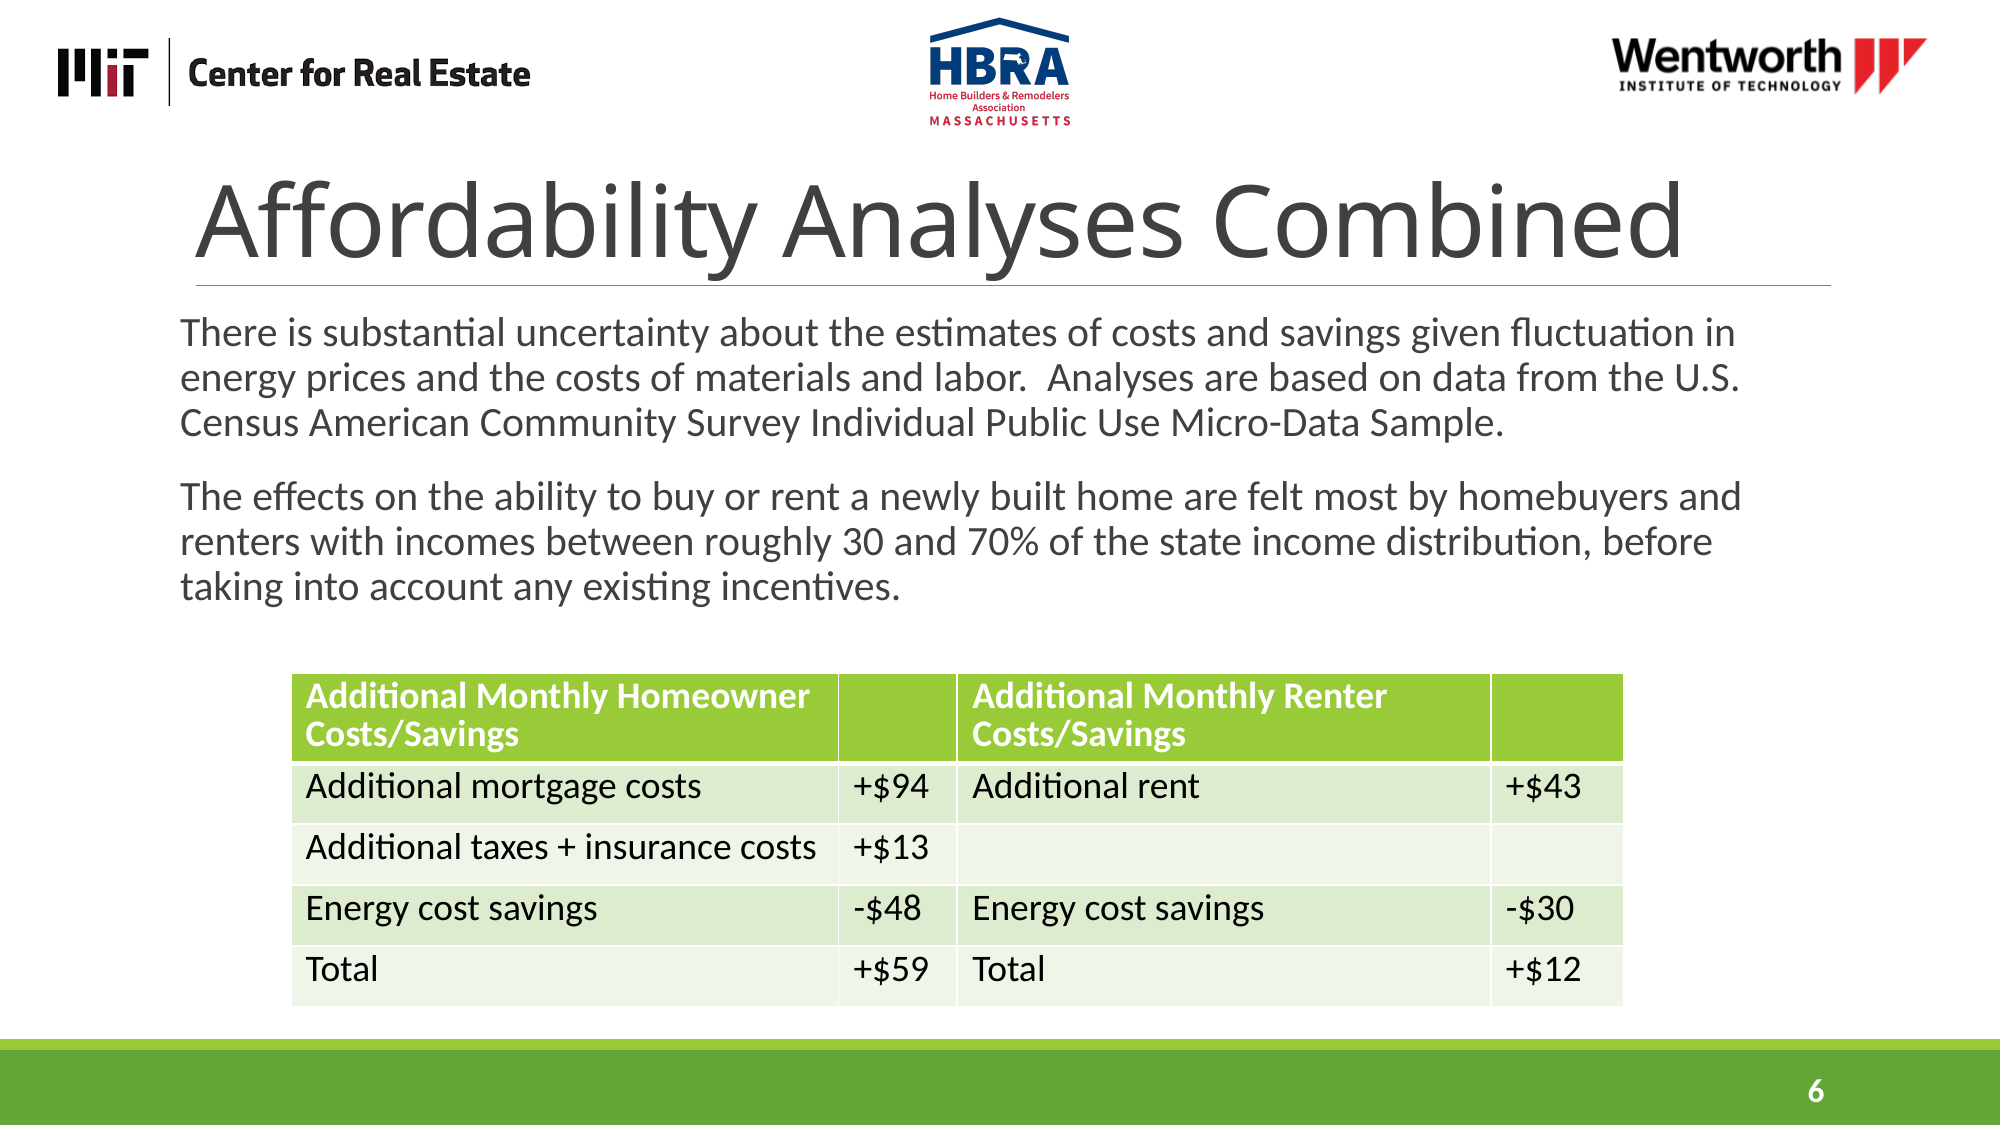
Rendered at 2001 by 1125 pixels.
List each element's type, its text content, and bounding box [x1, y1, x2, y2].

table_cell +$12 [1492, 947, 1623, 1006]
picture [58, 38, 531, 106]
table_cell Energy cost savings [958, 910, 1490, 945]
table_cell +$59 [839, 947, 956, 1006]
picture [1597, 38, 1942, 98]
slide_number 6 [1624, 1059, 1840, 1120]
table_cell Total [958, 947, 1490, 1006]
table_cell -$30 [1492, 910, 1623, 945]
table_cell -$48 [839, 910, 956, 945]
title Affordability Analyses Combined [180, 47, 1830, 285]
picture [928, 0, 1072, 144]
table_cell Energy cost savings [292, 910, 838, 945]
table_cell Total [292, 947, 838, 1006]
list There is substantial uncertainty about the estimates of costs and savings given fluctuation in energy prices and the costs of materials and labor. Analyses are based on data from the U.S. Census American Community Survey Individual Public Use Micro-Data Sample. The effects on the ability to buy or rent a newly built home are felt most by homebuyers and renters with incomes between roughly 30 and 70% of the state income distribution, before taking into account any existing incentives. [180, 302, 1767, 910]
